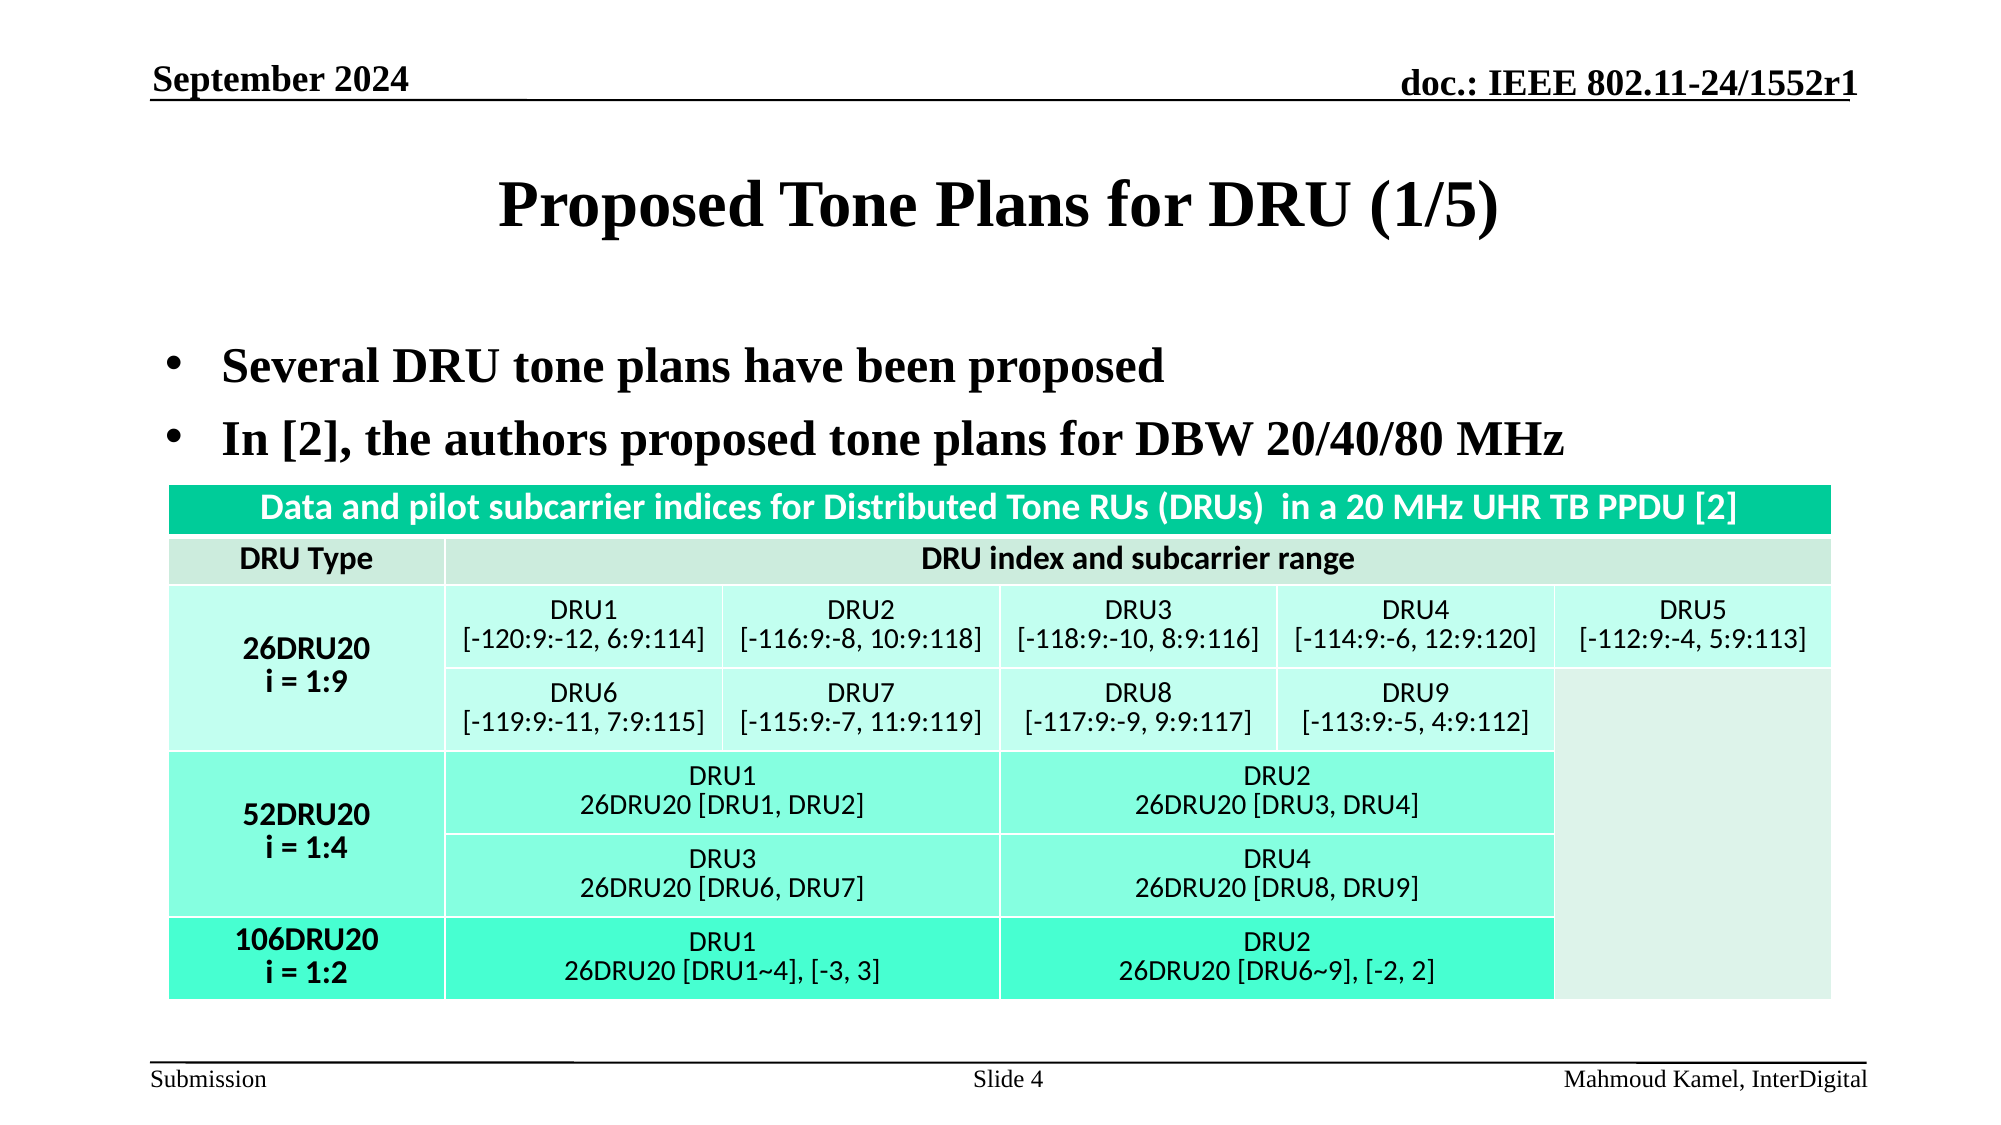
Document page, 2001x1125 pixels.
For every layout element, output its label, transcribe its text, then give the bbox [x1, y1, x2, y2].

table_cell 106DRU20 i = 1:2 [169, 918, 444, 999]
footer Mahmoud Kamel, InterDigital [1171, 1061, 1869, 1093]
table_cell DRU5 [-112:9:-4, 5:9:113] [1555, 586, 1831, 667]
table_cell DRU index and subcarrier range [446, 539, 1831, 584]
table_cell 26DRU20 i = 1:9 [169, 586, 444, 750]
table_cell DRU1 26DRU20 [DRU1, DRU2] [446, 752, 999, 833]
table_cell DRU1 [-120:9:-12, 6:9:114] [446, 586, 722, 667]
slide_number Slide 4 [950, 1061, 1067, 1123]
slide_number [152, 54, 563, 100]
title Proposed Tone Plans for DRU (1/5) [149, 112, 1850, 288]
table_cell DRU2 26DRU20 [DRU6~9], [-2, 2] [1001, 918, 1554, 999]
table_cell DRU3 [-118:9:-10, 8:9:116] [1001, 586, 1276, 667]
table_cell DRU4 26DRU20 [DRU8, DRU9] [1001, 835, 1554, 916]
table_cell DRU9 [-113:9:-5, 4:9:112] [1278, 669, 1554, 750]
table_cell DRU4 [-114:9:-6, 12:9:120] [1278, 586, 1554, 667]
table_cell DRU6 [-119:9:-11, 7:9:115] [446, 669, 722, 750]
table_cell DRU7 [-115:9:-7, 11:9:119] [723, 669, 999, 750]
table_header Data and pilot subcarrier indices for Distributed Tone RUs (DRUs) in a 20 MHz UHR TB PPDU [2] [169, 485, 1831, 534]
table_cell [1555, 669, 1831, 999]
list Several DRU tone plans have been proposed In [2], the authors proposed tone plans for DBW 20/40/80 MHz [149, 324, 1850, 1000]
table_cell DRU2 [-116:9:-8, 10:9:118] [723, 586, 999, 667]
table_cell DRU3 26DRU20 [DRU6, DRU7] [446, 835, 999, 916]
table_cell DRU2 26DRU20 [DRU3, DRU4] [1001, 752, 1554, 833]
table_cell DRU Type [169, 539, 444, 584]
table_cell DRU1 26DRU20 [DRU1~4], [-3, 3] [446, 918, 999, 999]
table_cell DRU8 [-117:9:-9, 9:9:117] [1001, 669, 1276, 750]
table_cell 52DRU20 i = 1:4 [169, 752, 444, 916]
